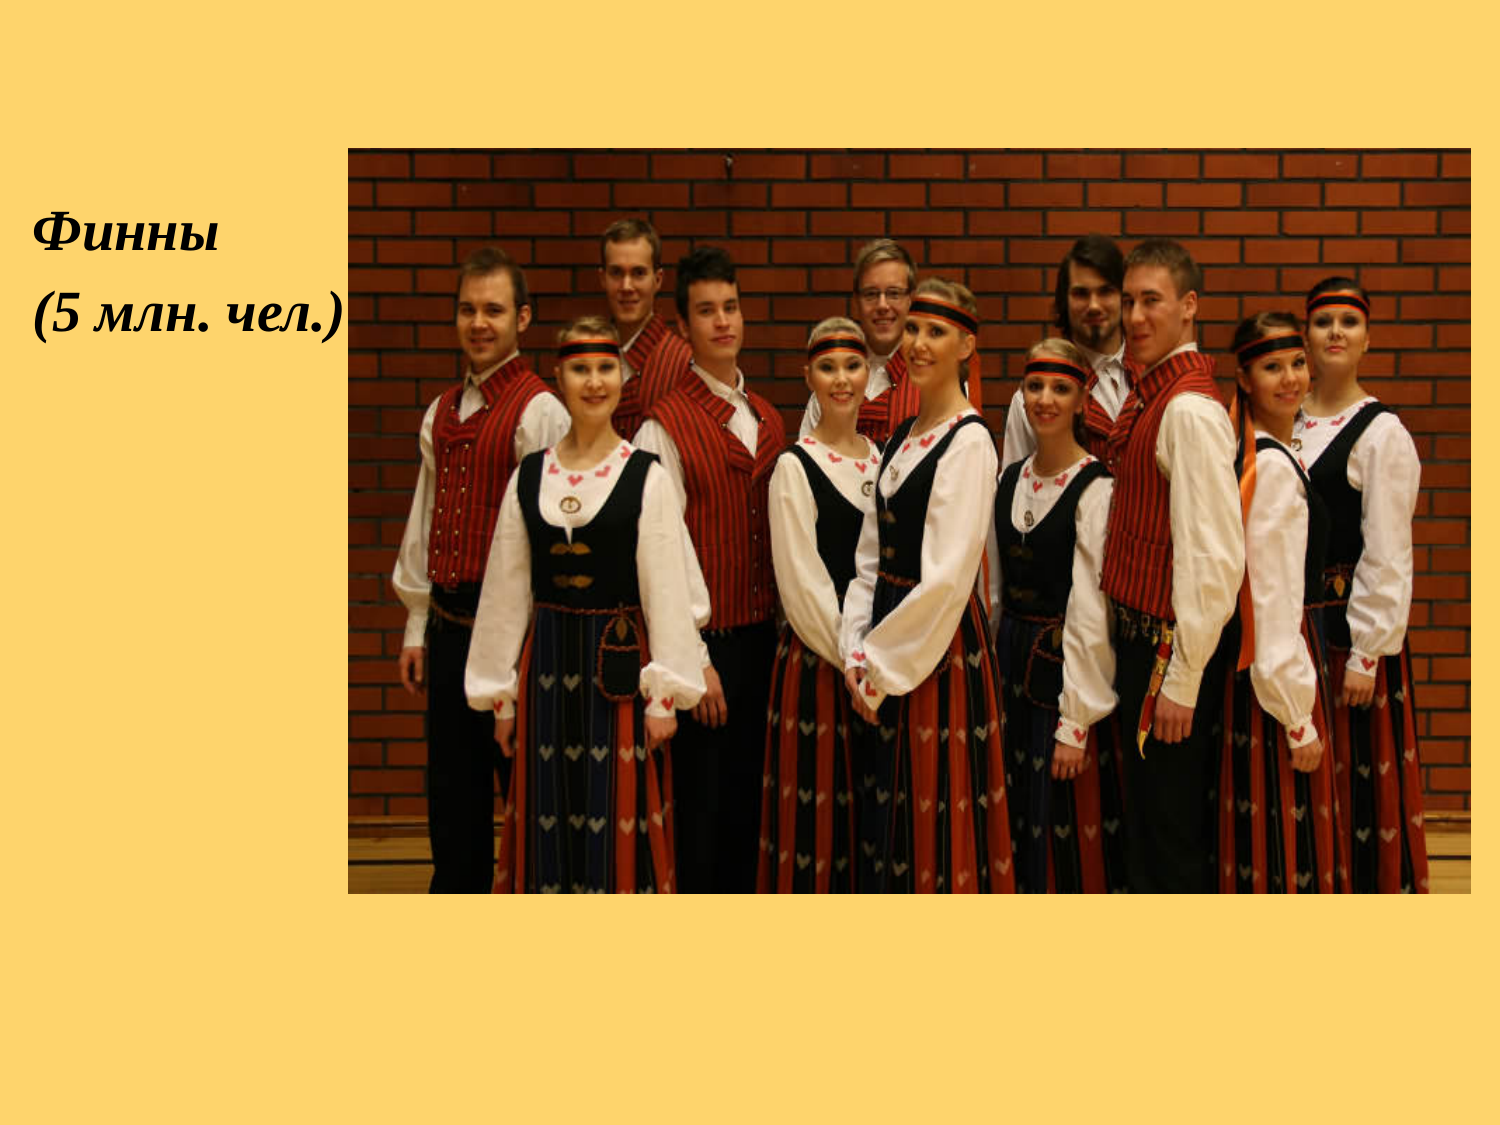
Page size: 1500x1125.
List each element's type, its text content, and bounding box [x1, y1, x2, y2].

list Финны (5 млн. чел.) [17, 184, 1424, 1071]
picture [348, 148, 1471, 894]
